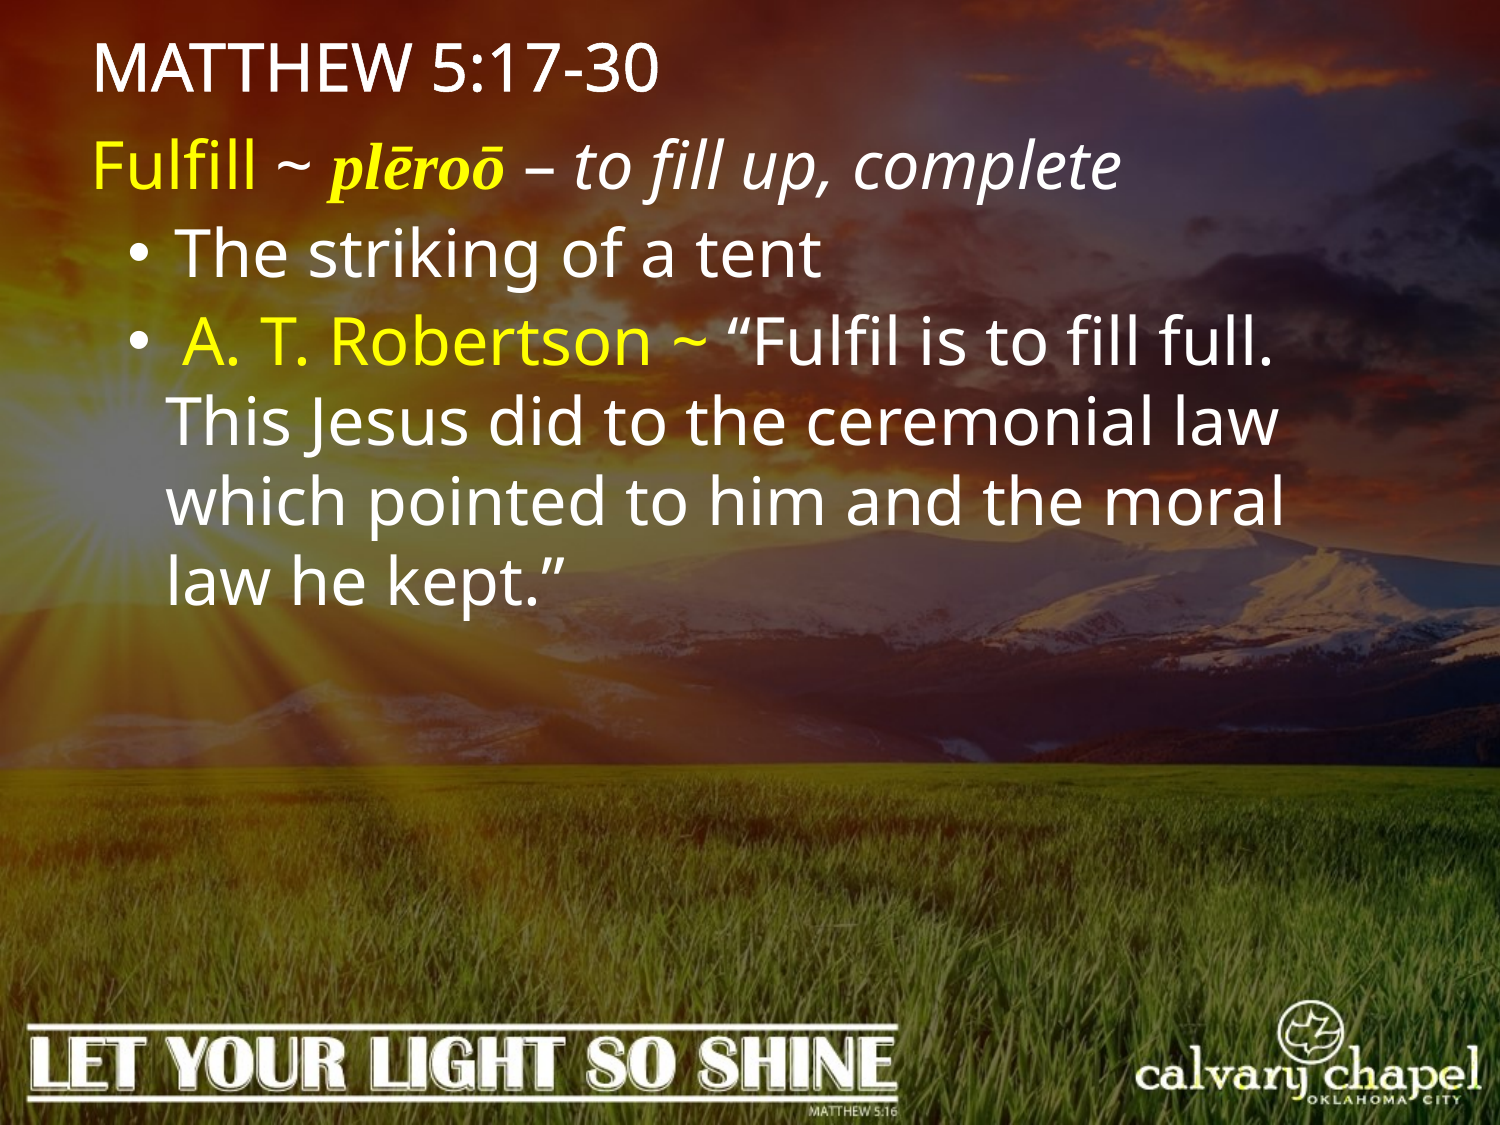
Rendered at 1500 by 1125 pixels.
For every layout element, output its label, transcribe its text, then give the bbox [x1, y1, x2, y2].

text_box A. T. Robertson ~ “Fulfil is to fill full. This Jesus did to the ceremonial law which pointed to him and the moral law he kept.” [112, 291, 1413, 627]
text_box MATTHEW 5:17-30 [75, 17, 1354, 112]
text_box The striking of a tent [112, 203, 1413, 291]
picture [0, 0, 1500, 1125]
text_box Fulfill ~ plēroō – to fill up, complete [75, 115, 1421, 210]
